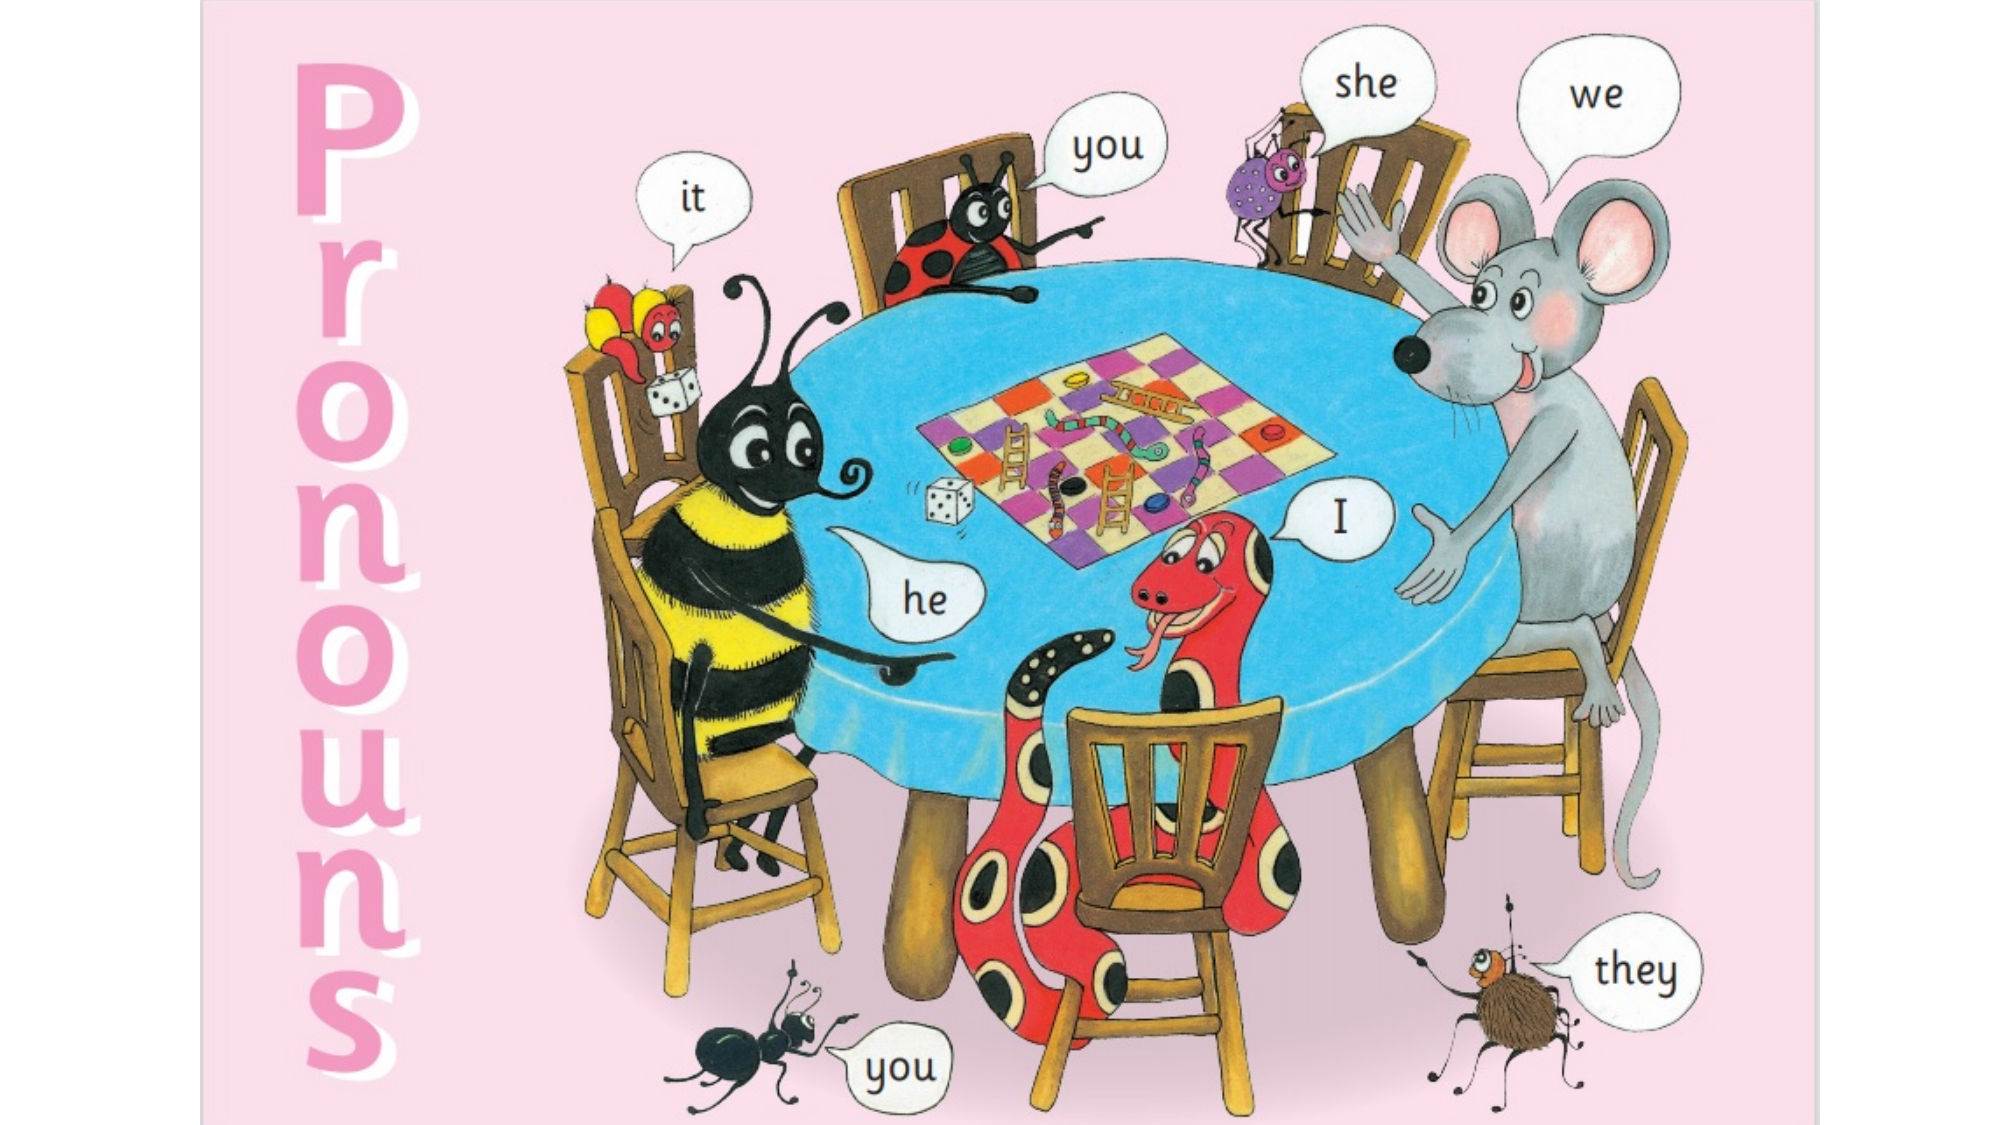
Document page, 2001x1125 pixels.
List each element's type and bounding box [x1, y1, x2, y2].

picture [200, 0, 1820, 1125]
